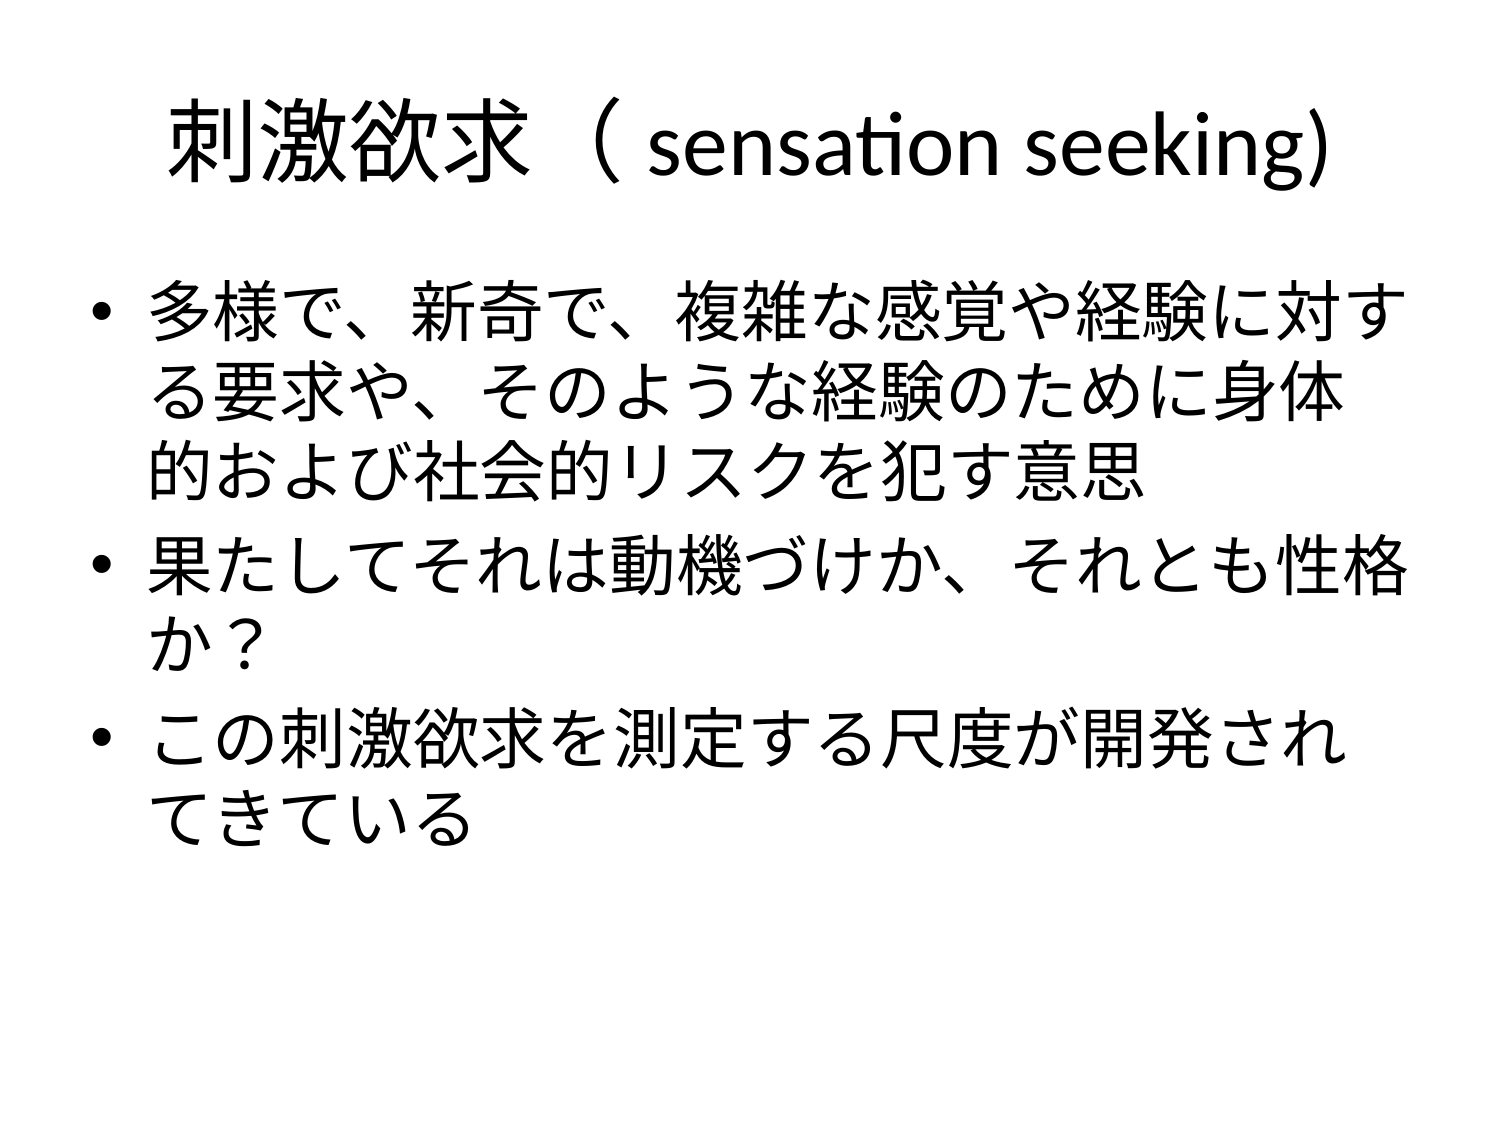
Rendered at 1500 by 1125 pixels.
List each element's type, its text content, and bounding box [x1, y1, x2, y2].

list 多様で、新奇で、複雑な感覚や経験に対する要求や、そのような経験のために身体的および社会的リスクを犯す意思 果たしてそれは動機づけか、それとも性格か？ この刺激欲求を測定する尺度が開発されてきている [75, 262, 1425, 1005]
title 刺激欲求（sensation seeking) [75, 45, 1425, 233]
